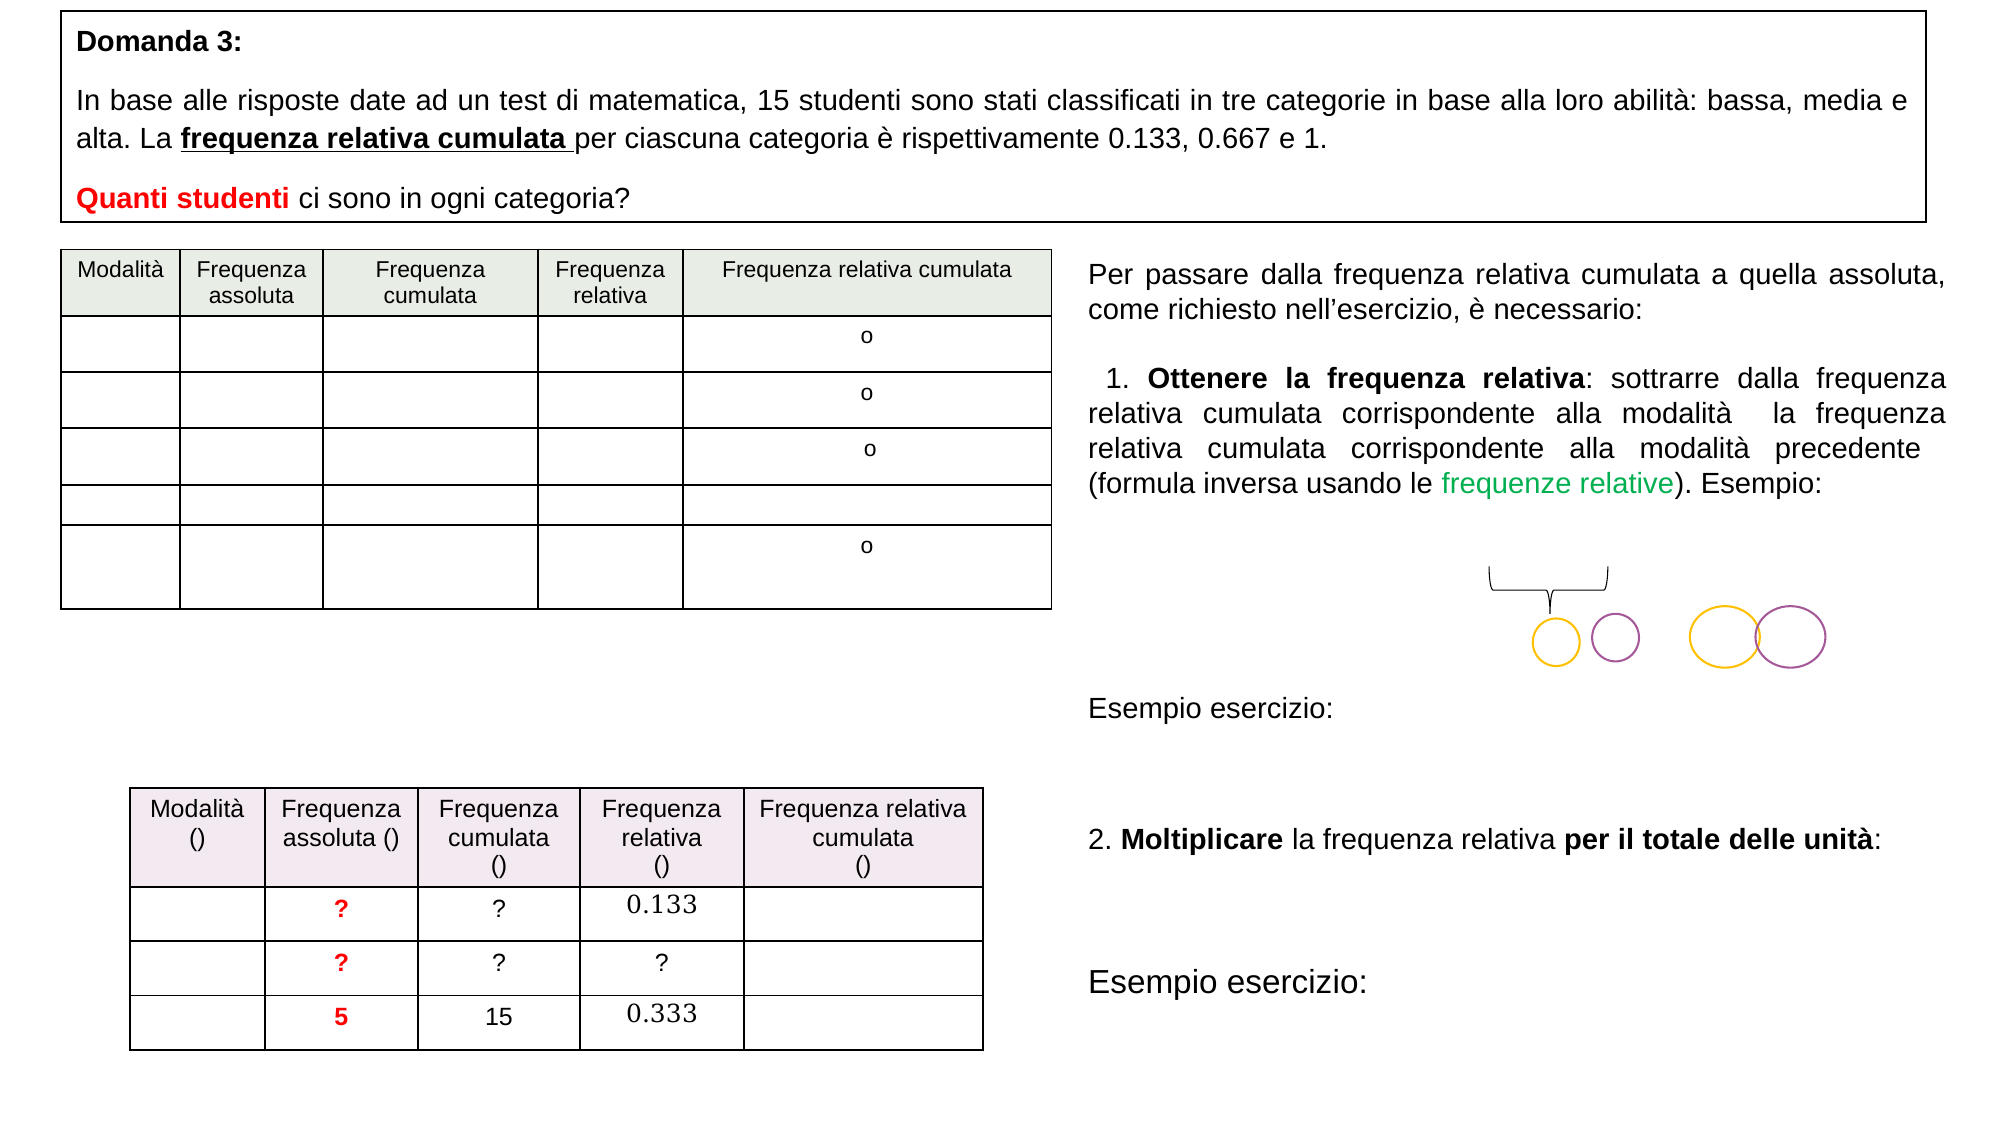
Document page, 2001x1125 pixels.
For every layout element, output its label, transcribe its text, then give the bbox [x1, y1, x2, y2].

text_box [1591, 612, 1641, 663]
text_box [1531, 617, 1581, 668]
text_box [1754, 605, 1827, 669]
text_box [1488, 566, 1609, 614]
text_box [1688, 605, 1758, 669]
text_box Domanda 3: In base alle risposte date ad un test di matematica, 15 studenti sono stati classificati in tre categorie in base alla loro abilità: bassa, media e alta. La frequenza relativa cumulata per ciascuna categoria è rispettivamente 0.133, 0.667 e 1. Quanti studenti ci sono in ogni categoria? [60, 10, 1927, 223]
